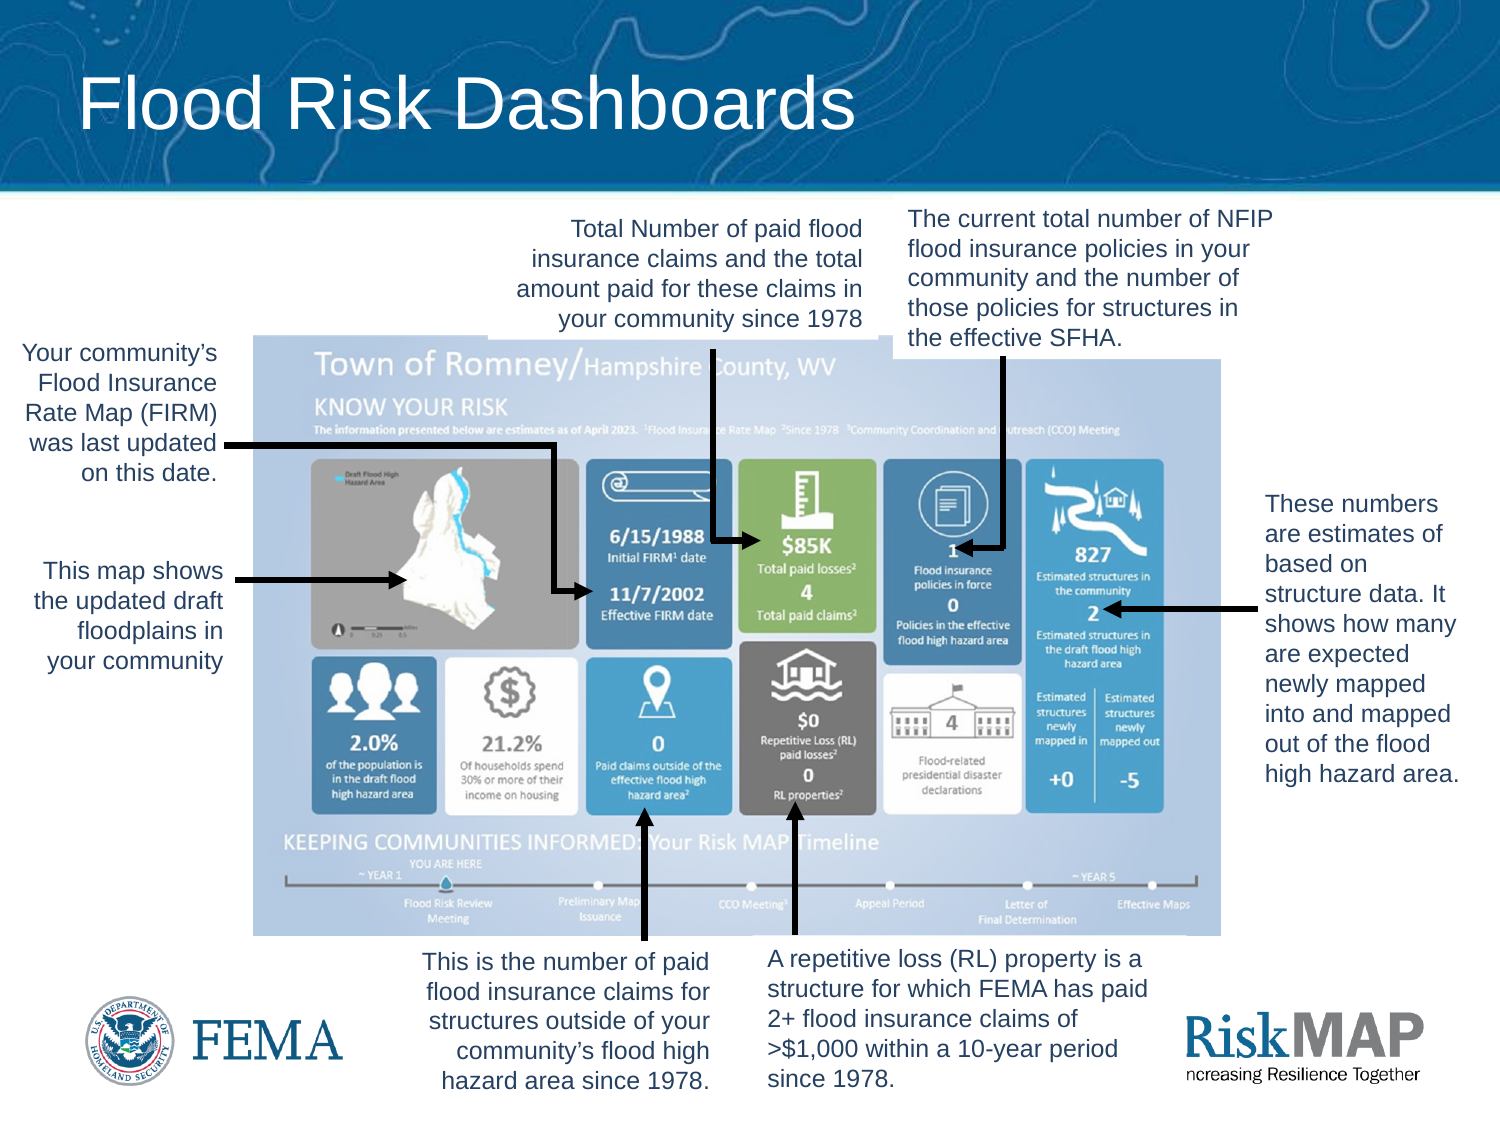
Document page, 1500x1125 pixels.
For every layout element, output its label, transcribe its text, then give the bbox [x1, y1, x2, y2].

text_box Total Number of paid flood insurance claims and the total amount paid for these claims in your community since 1978 [487, 205, 879, 334]
picture [1187, 1011, 1424, 1084]
picture [253, 335, 1221, 936]
title Flood Risk Dashboards [77, 55, 1090, 147]
text_box The current total number of NFIP flood insurance policies in your community and the number of those policies for structures in the effective SFHA. [892, 194, 1290, 360]
picture [0, 0, 1500, 201]
text_box This is the number of paid flood insurance claims for structures outside of your community’s flood high hazard area since 1978. [359, 944, 726, 1103]
text_box A repetitive loss (RL) property is a structure for which FEMA has paid 2+ flood insurance claims of >$1,000 within a 10-year period since 1978. [752, 944, 1187, 1100]
text_box This map shows the updated draft floodplains in your community [14, 547, 239, 683]
text_box Your community’s Flood Insurance Rate Map (FIRM) was last updated on this date. [0, 329, 233, 494]
text_box These numbers are estimates of based on structure data. It shows how many are expected newly mapped into and mapped out of the flood high hazard area. [1250, 480, 1486, 795]
picture [84, 995, 343, 1086]
